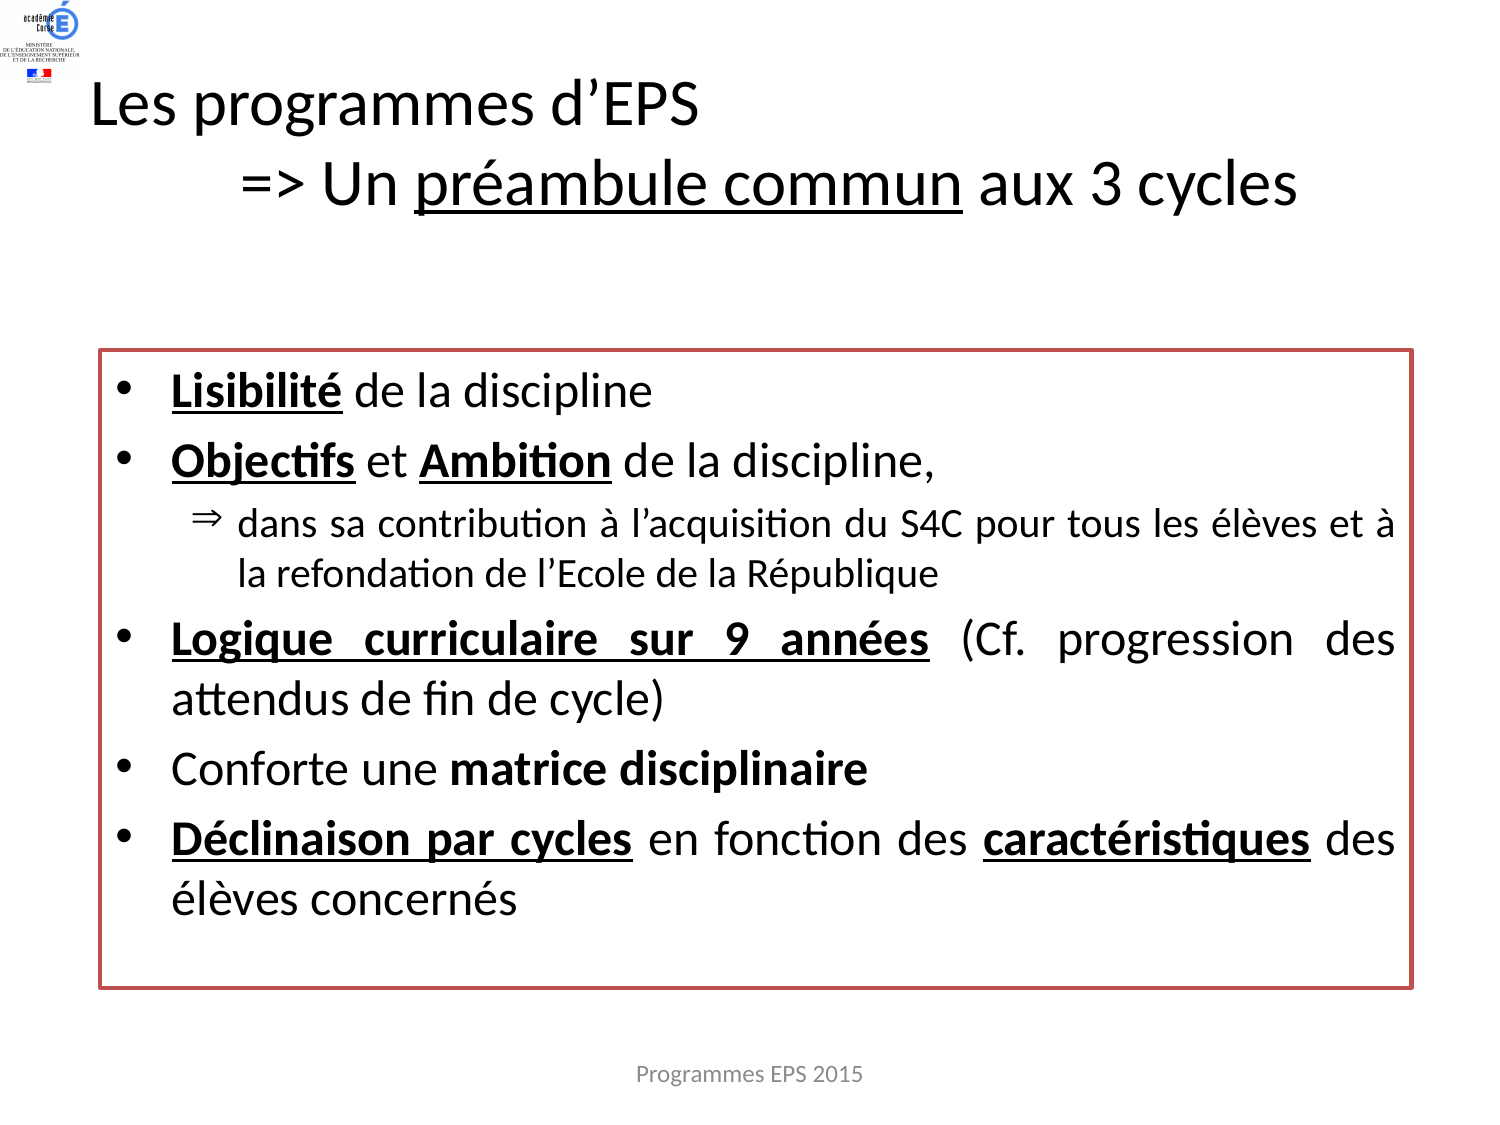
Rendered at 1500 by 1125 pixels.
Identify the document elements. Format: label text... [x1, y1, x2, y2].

footer Programmes EPS 2015 [512, 1042, 988, 1103]
title Les programmes d’EPS => Un préambule commun aux 3 cycles [75, 45, 1425, 233]
list Lisibilité de la discipline Objectifs et Ambition de la discipline, dans sa contribution à l’acquisition du S4C pour tous les élèves et à la refondation de l’Ecole de la République Logique curriculaire sur 9 années (Cf. progression des attendus de fin de cycle) Conforte une matrice disciplinaire Déclinaison par cycles en fonction des caractéristiques des élèves concernés [98, 348, 1414, 990]
picture [0, 0, 80, 84]
